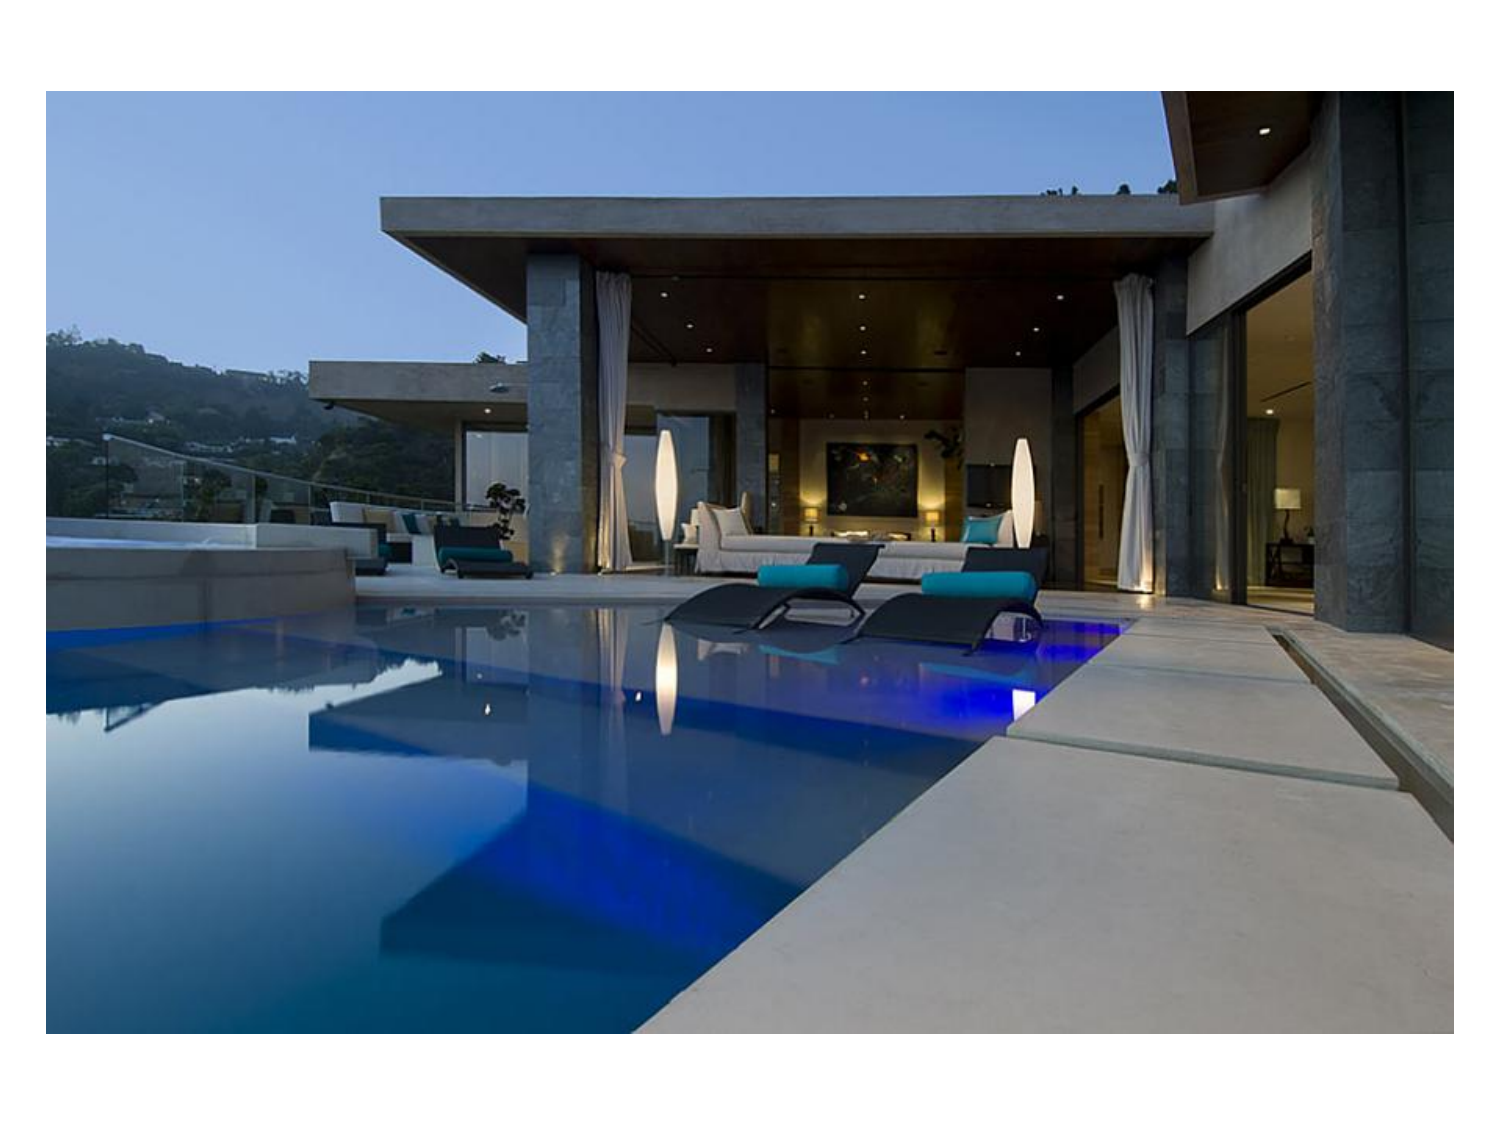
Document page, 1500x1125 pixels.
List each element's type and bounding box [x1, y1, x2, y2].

picture [46, 90, 1454, 1035]
